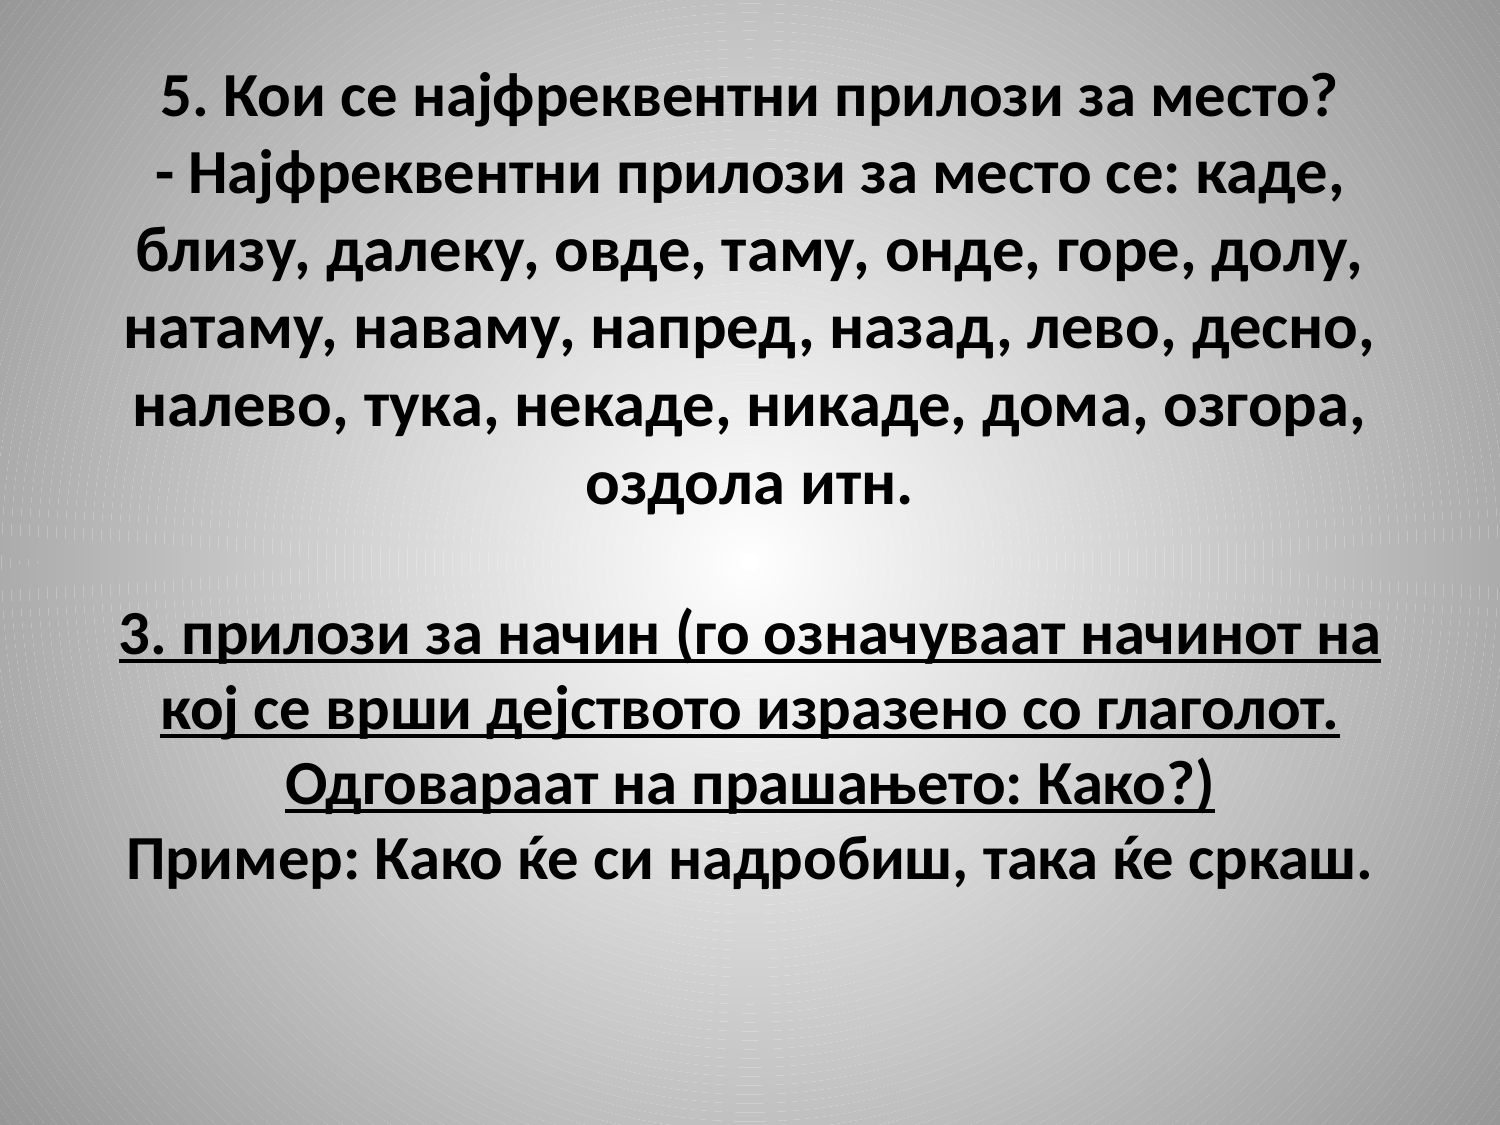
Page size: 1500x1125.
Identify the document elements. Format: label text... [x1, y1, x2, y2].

title 5. Кои се најфреквентни прилози за место? - Најфреквентни прилози за место се: каде, близу, далеку, овде, таму, онде, горе, долу, натаму, наваму, напред, назад, лево, десно, налево, тука, некаде, никаде, дома, озгора, оздола итн. 3. прилози за начин (го означуваат начинот на кој се врши дејството изразено со глаголот. Одговараат на прашањето: Како?) Пример: Како ќе си надробиш, така ќе сркаш. [75, 45, 1425, 1008]
